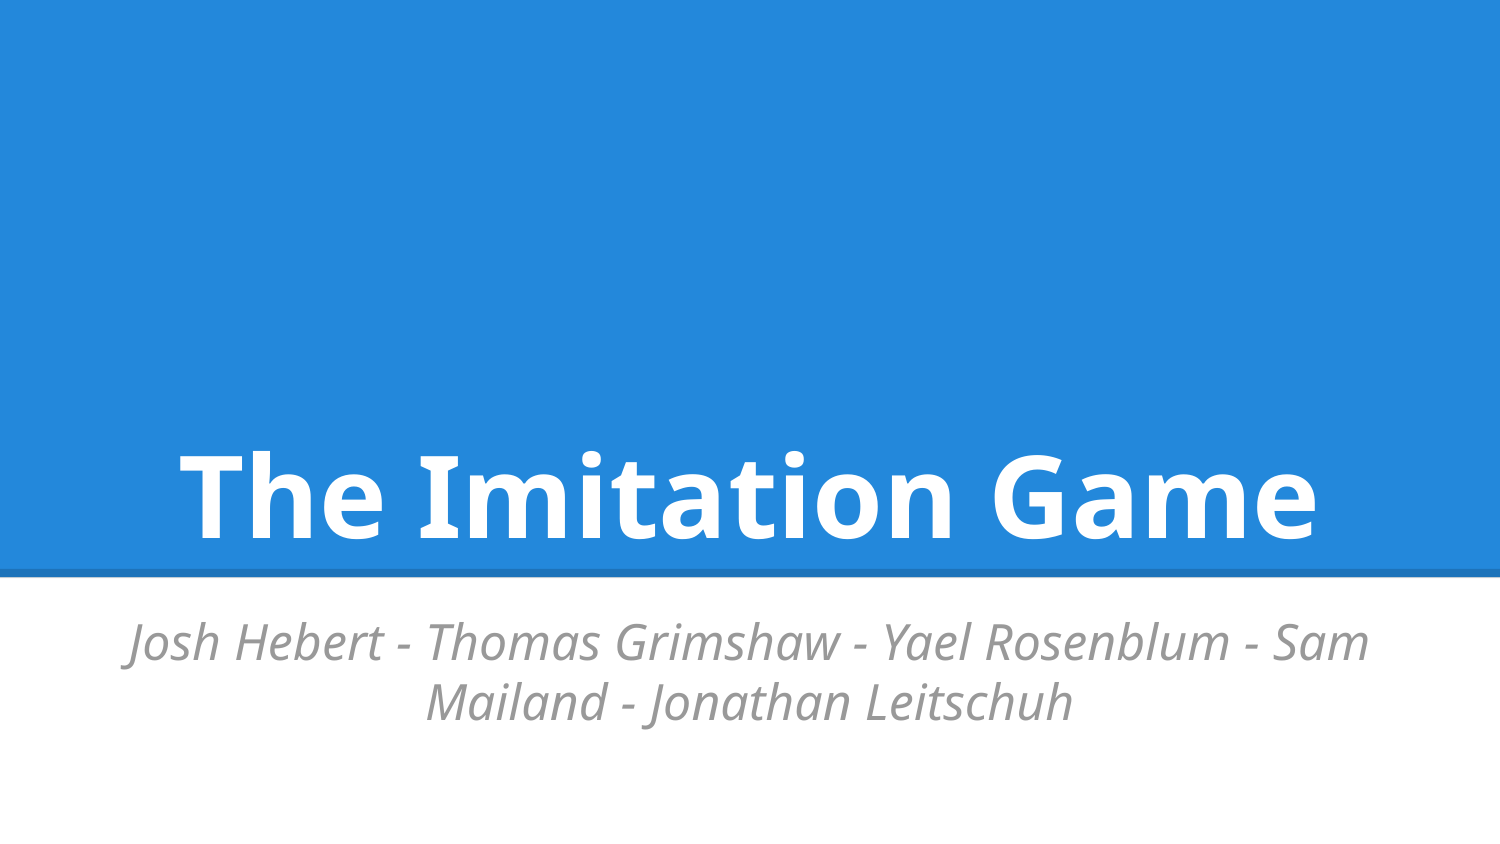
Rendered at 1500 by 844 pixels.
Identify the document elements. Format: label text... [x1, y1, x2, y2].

subtitle Josh Hebert - Thomas Grimshaw - Yael Rosenblum - Sam Mailand - Jonathan Leitschuh [112, 594, 1388, 722]
title The Imitation Game [112, 306, 1388, 577]
